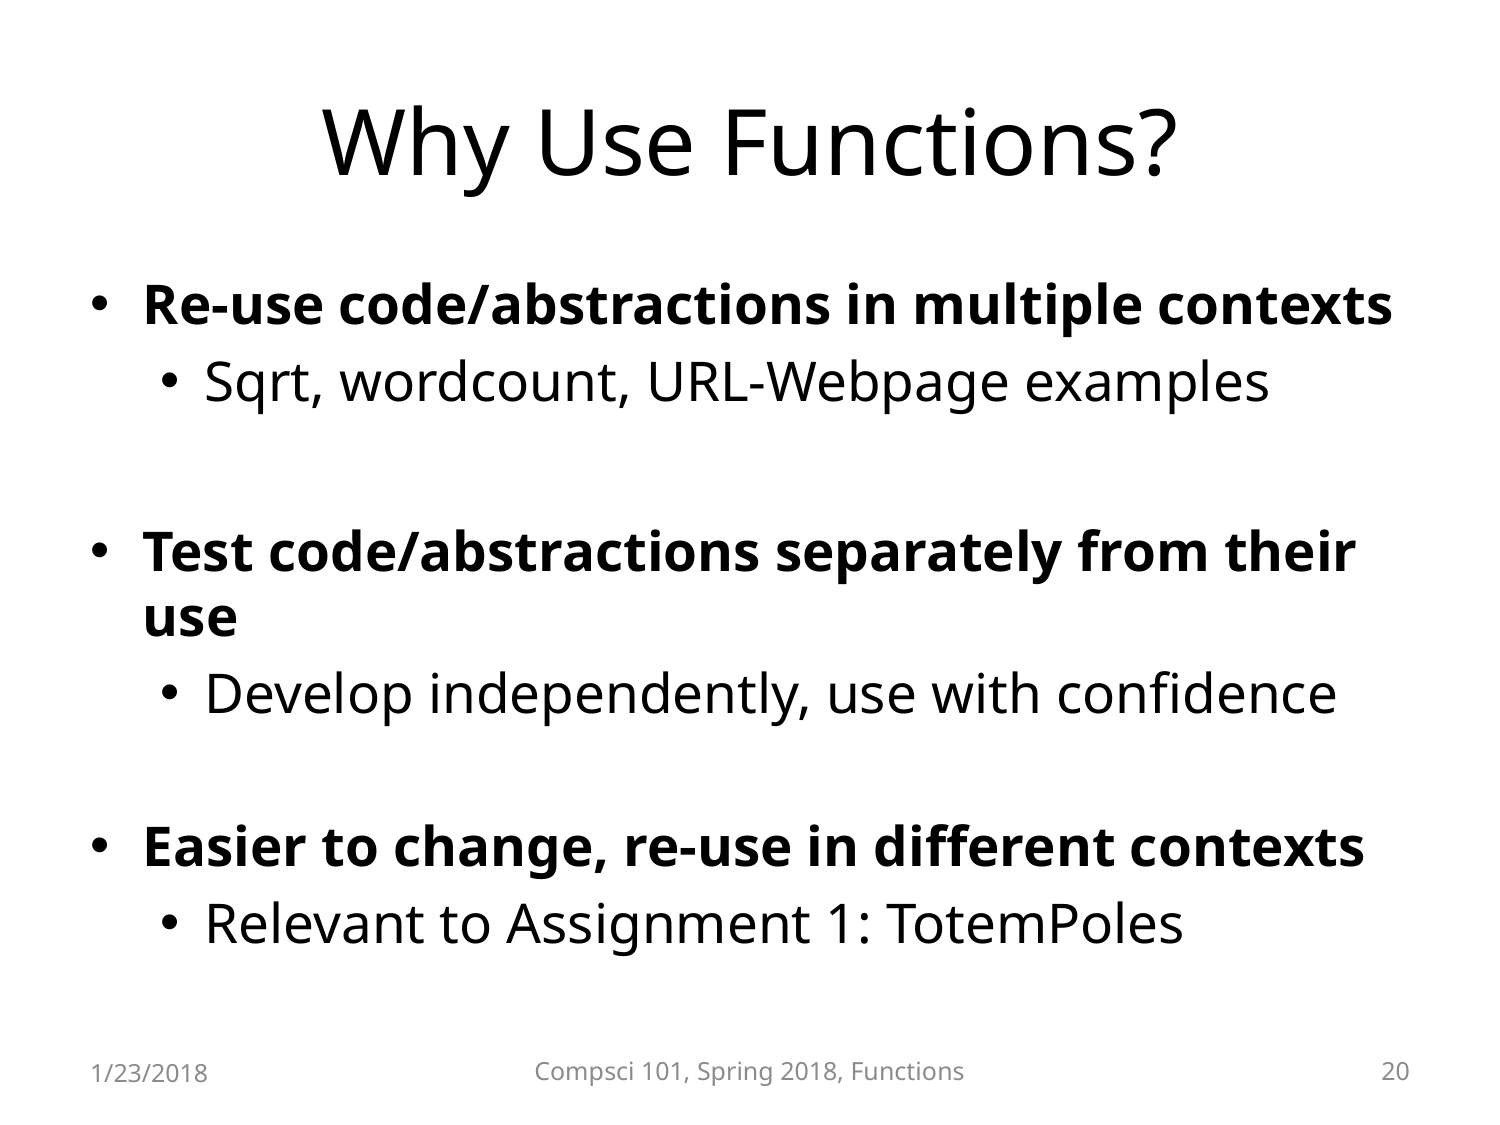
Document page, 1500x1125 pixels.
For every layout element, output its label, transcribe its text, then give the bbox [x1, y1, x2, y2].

title Why Use Functions? [75, 45, 1425, 233]
list Re-use code/abstractions in multiple contexts Sqrt, wordcount, URL-Webpage examples Test code/abstractions separately from their use Develop independently, use with confidence Easier to change, re-use in different contexts Relevant to Assignment 1: TotemPoles [75, 262, 1425, 1005]
slide_number 20 [1074, 1042, 1425, 1103]
footer Compsci 101, Spring 2018, Functions [512, 1042, 988, 1103]
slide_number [75, 1042, 425, 1103]
